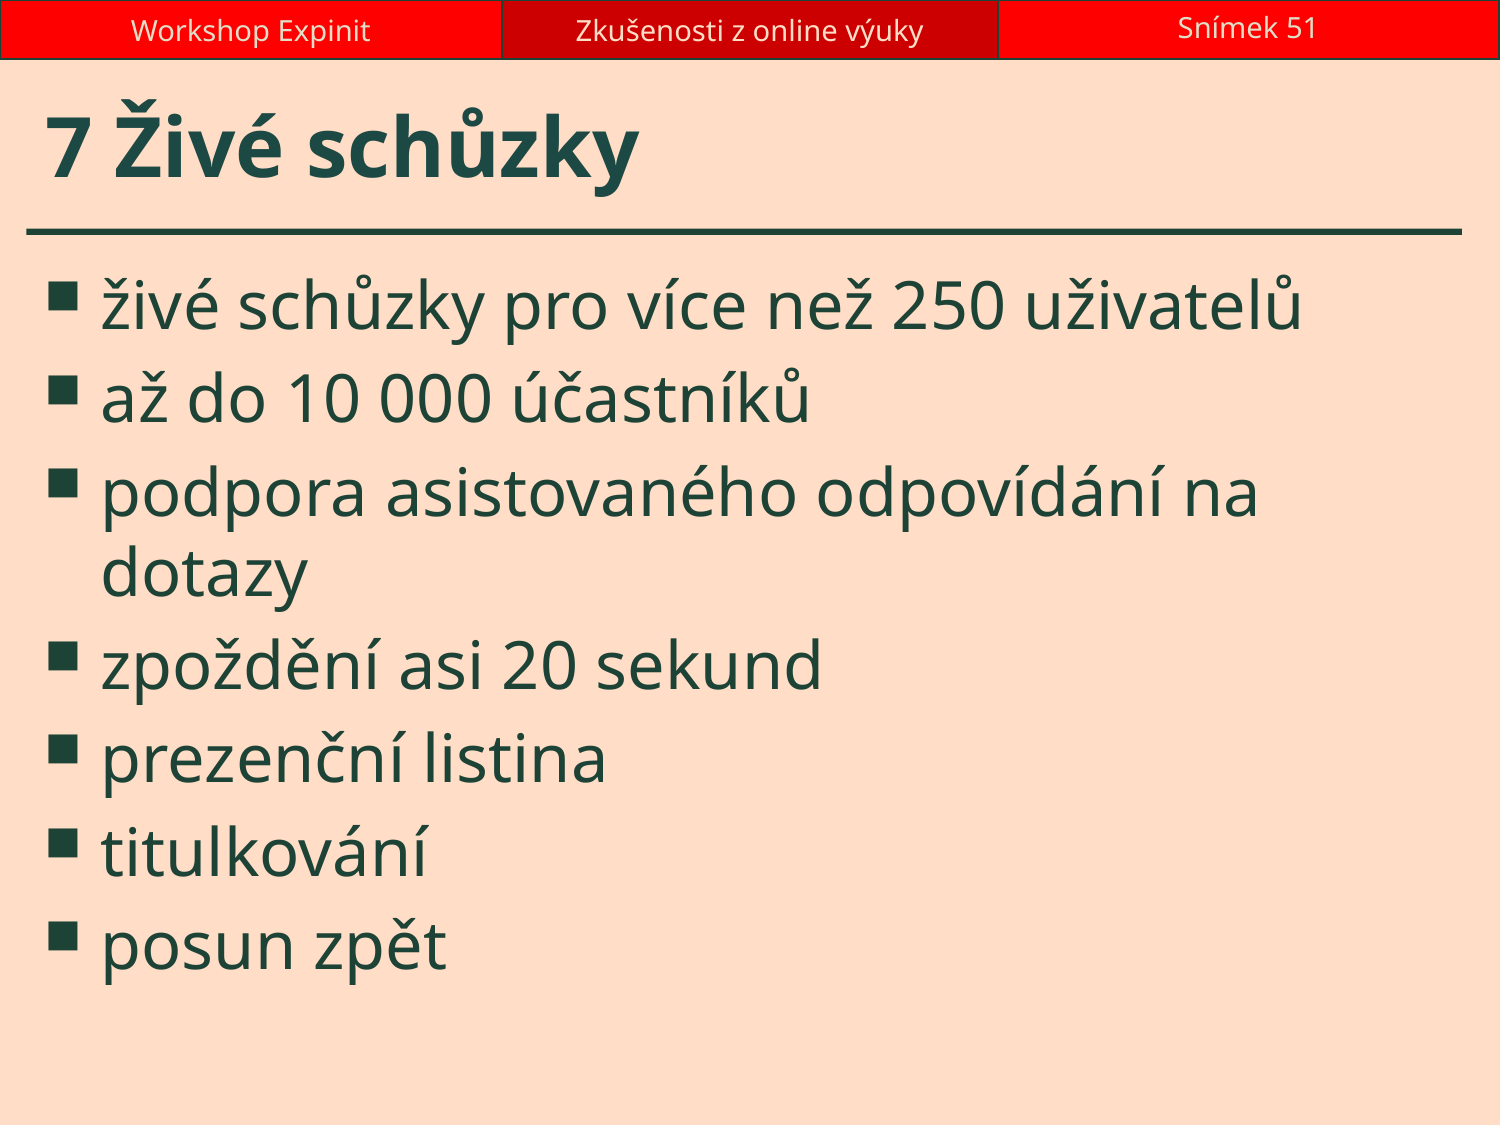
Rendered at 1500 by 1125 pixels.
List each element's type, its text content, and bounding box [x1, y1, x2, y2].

slide_number Snímek 51 [997, 0, 1500, 60]
footer Zkušenosti z online výuky [503, 0, 997, 60]
slide_number Workshop Expinit [0, 0, 503, 60]
title 7 Živé schůzky [30, 66, 1459, 222]
list živé schůzky pro více než 250 uživatelů až do 10 000 účastníků podpora asistovaného odpovídání na dotazy zpoždění asi 20 sekund prezenční listina titulkování posun zpět [29, 255, 1459, 1106]
